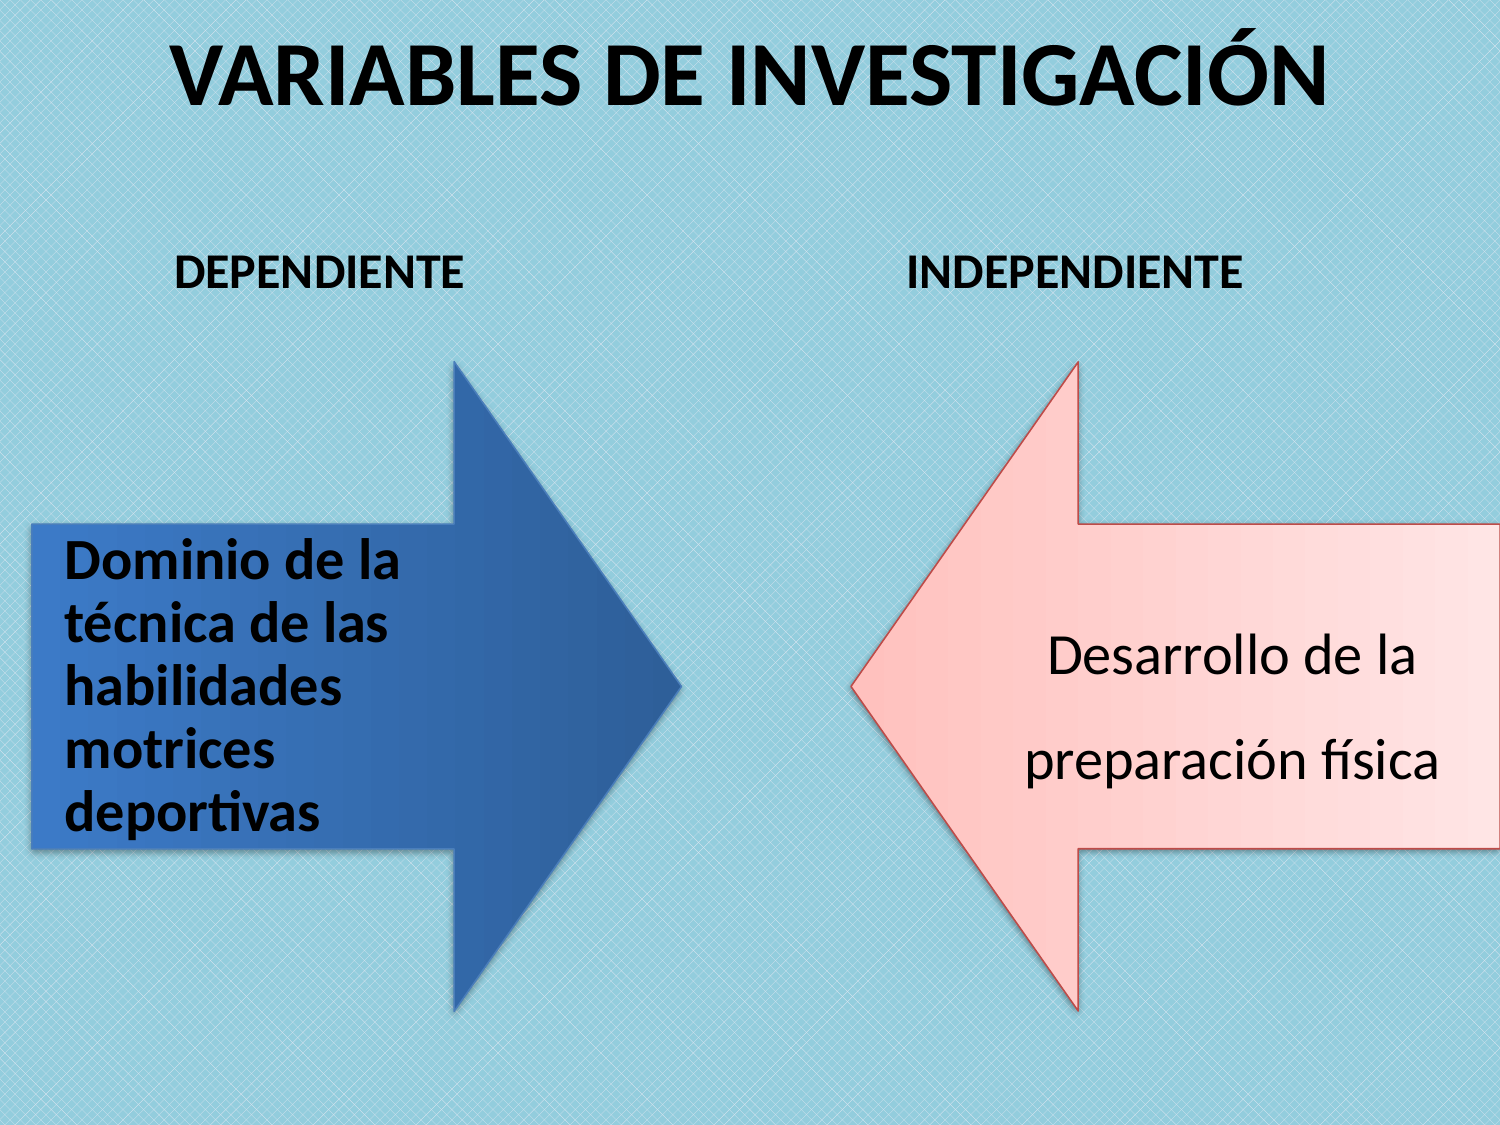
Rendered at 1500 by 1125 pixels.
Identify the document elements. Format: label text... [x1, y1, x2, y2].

title VARIABLES DE INVESTIGACIÓN [0, 0, 1500, 138]
text_box DEPENDIENTE [159, 201, 526, 307]
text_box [29, 361, 1500, 1012]
text_box INDEPENDIENTE [891, 201, 1270, 307]
list [76, 1020, 1427, 1087]
